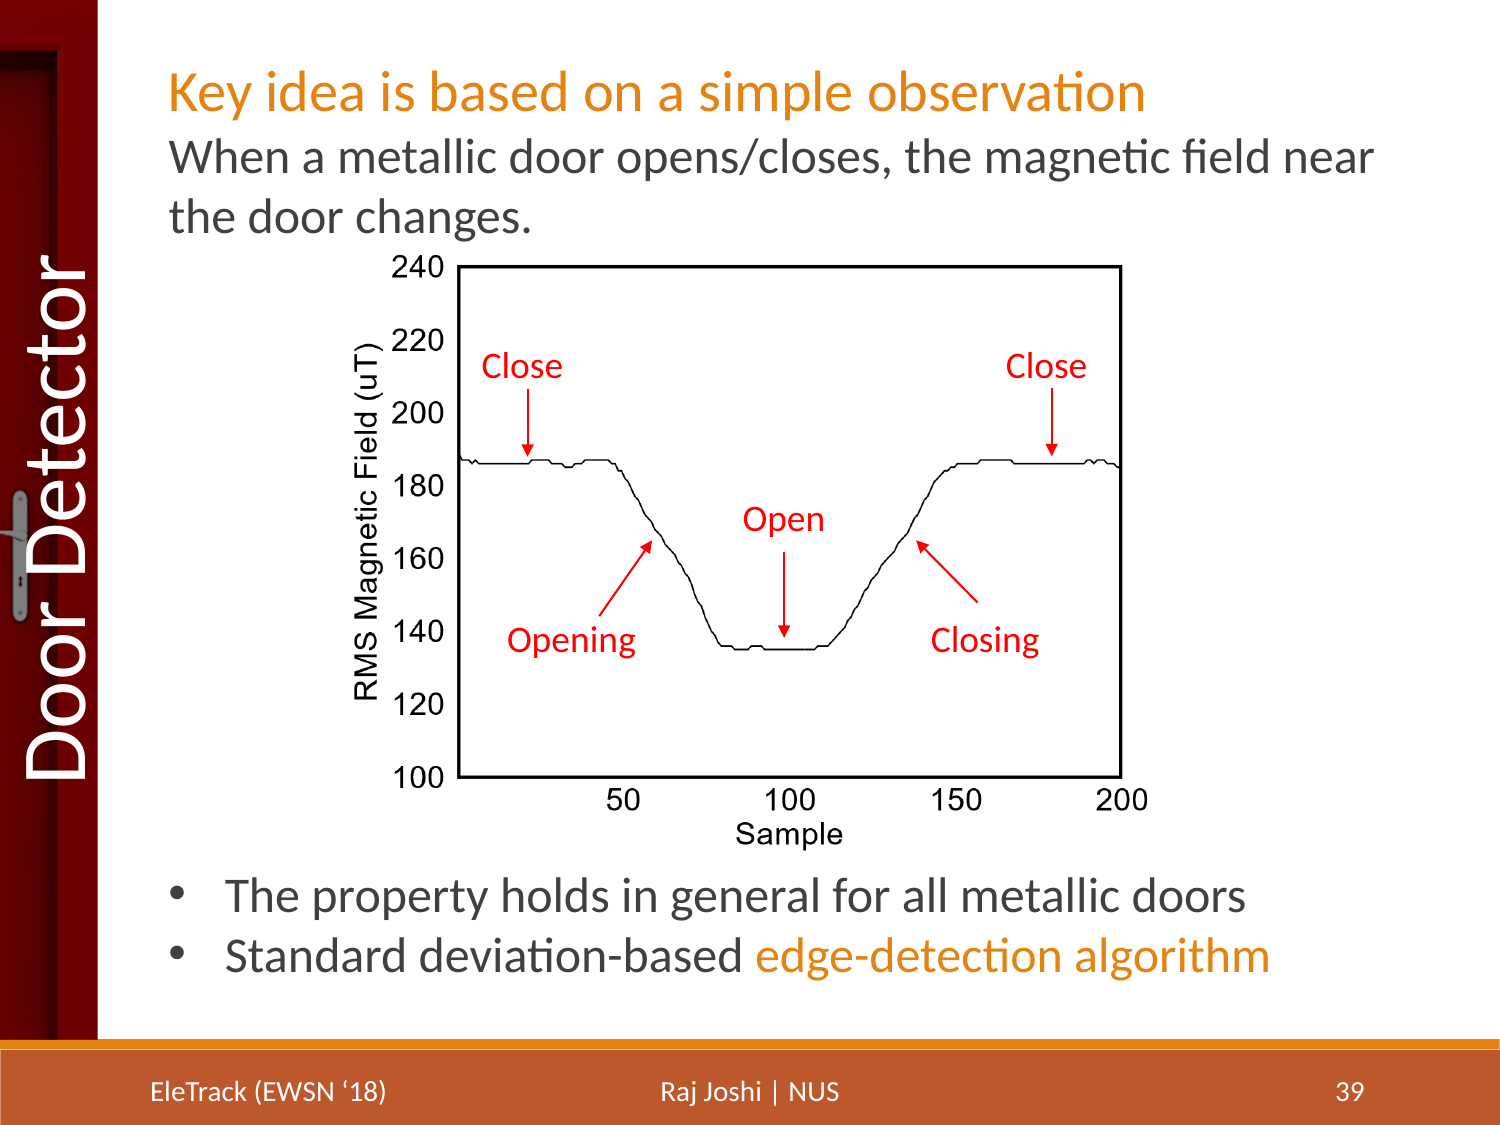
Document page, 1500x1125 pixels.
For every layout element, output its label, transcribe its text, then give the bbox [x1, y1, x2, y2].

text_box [352, 254, 1148, 851]
text_box Key idea is based on a simple observation When a metallic door opens/closes, the magnetic field near the door changes. [134, 46, 1395, 251]
slide_number 39 [1218, 1059, 1380, 1120]
picture [0, 0, 98, 1040]
slide_number EleTrack (EWSN ‘18) [135, 1059, 440, 1120]
footer Raj Joshi | NUS [453, 1059, 1047, 1120]
text_box The property holds in general for all metallic doors Standard deviation-based edge-detection algorithm [134, 855, 1395, 990]
